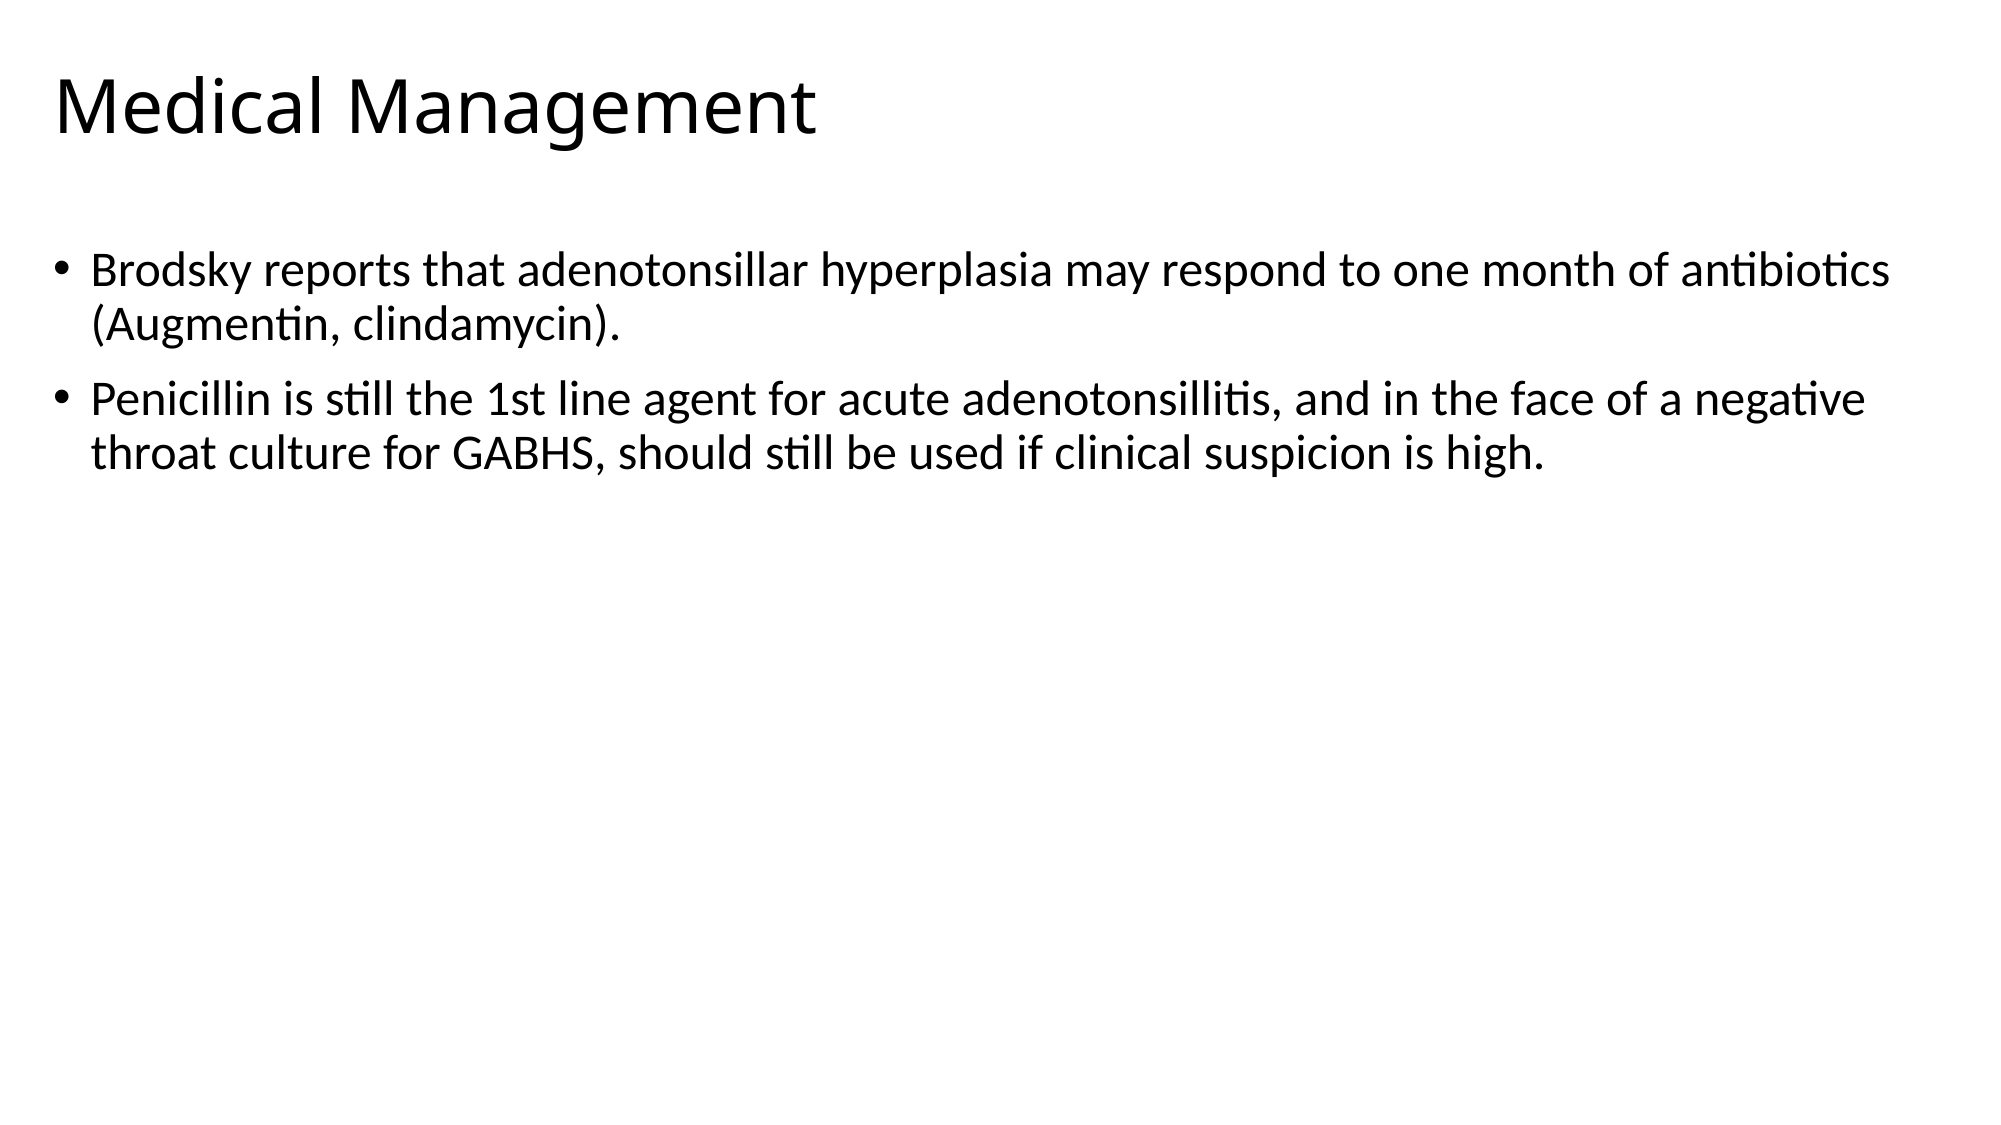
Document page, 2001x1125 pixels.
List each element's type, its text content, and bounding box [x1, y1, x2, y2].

list Brodsky reports that adenotonsillar hyperplasia may respond to one month of antibiotics (Augmentin, clindamycin). Penicillin is still the 1st line agent for acute adenotonsillitis, and in the face of a negative throat culture for GABHS, should still be used if clinical suspicion is high. [38, 236, 1915, 1022]
title Medical Management [38, 16, 1764, 203]
